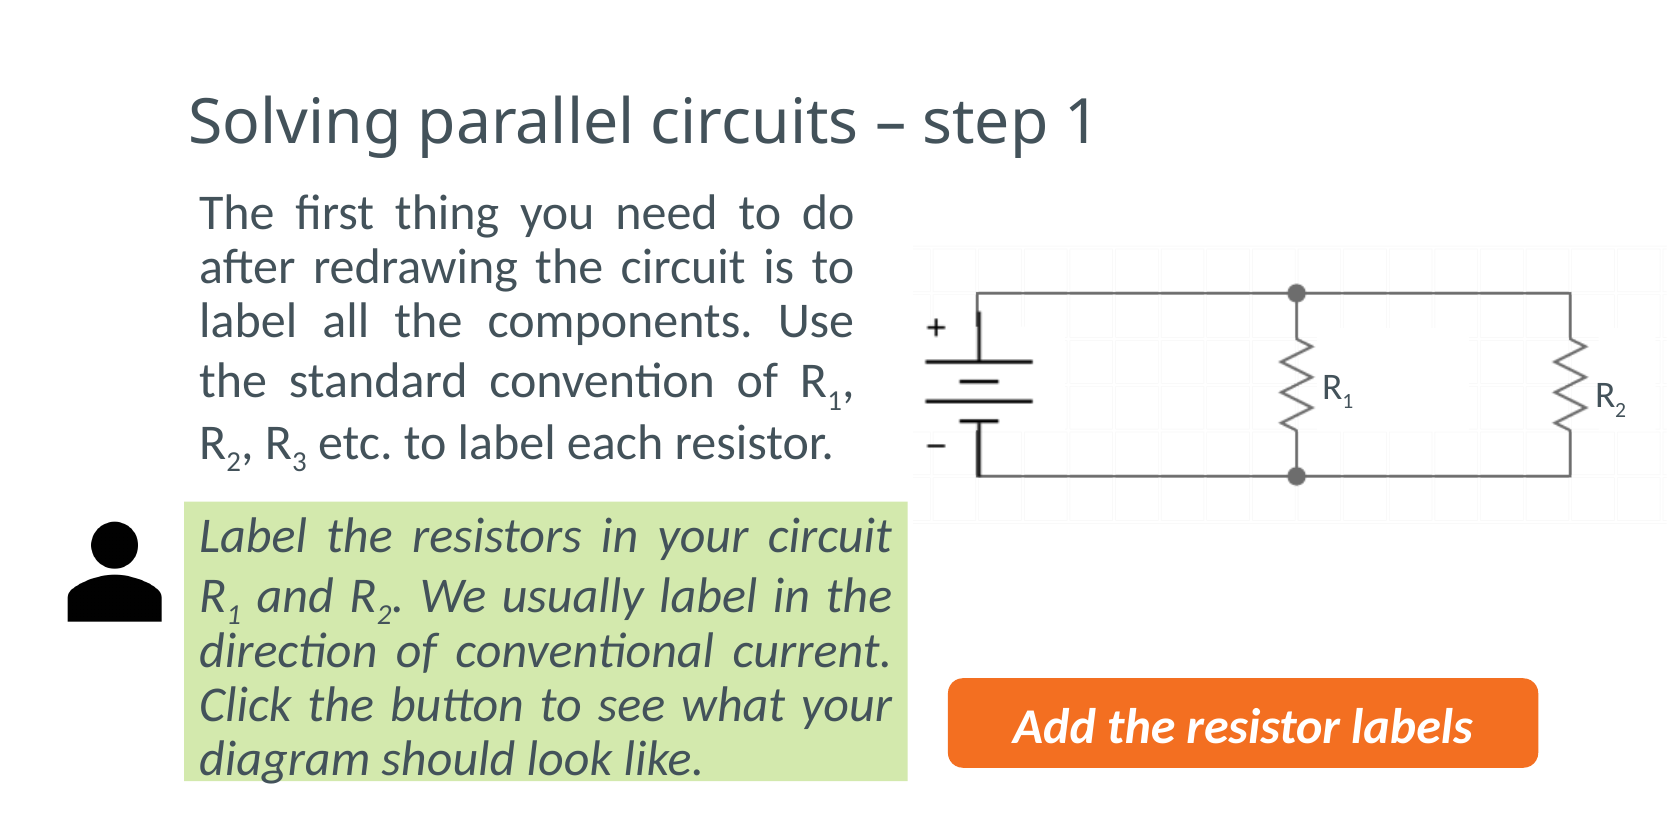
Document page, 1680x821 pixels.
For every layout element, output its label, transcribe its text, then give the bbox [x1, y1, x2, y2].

picture [43, 501, 185, 642]
text_box Label the resistors in your circuit R1 and R2. We usually label in the direction of conventional current. Click the button to see what your diagram should look like. [184, 501, 908, 782]
title Solving parallel circuits – step 1 [173, 43, 1433, 203]
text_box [913, 202, 1667, 568]
text_box Add the resistor labels [946, 677, 1540, 769]
list The first thing you need to do after redrawing the circuit is to label all the components. Use the standard convention of R1, R2, R3 etc. to label each resistor. [184, 179, 870, 482]
